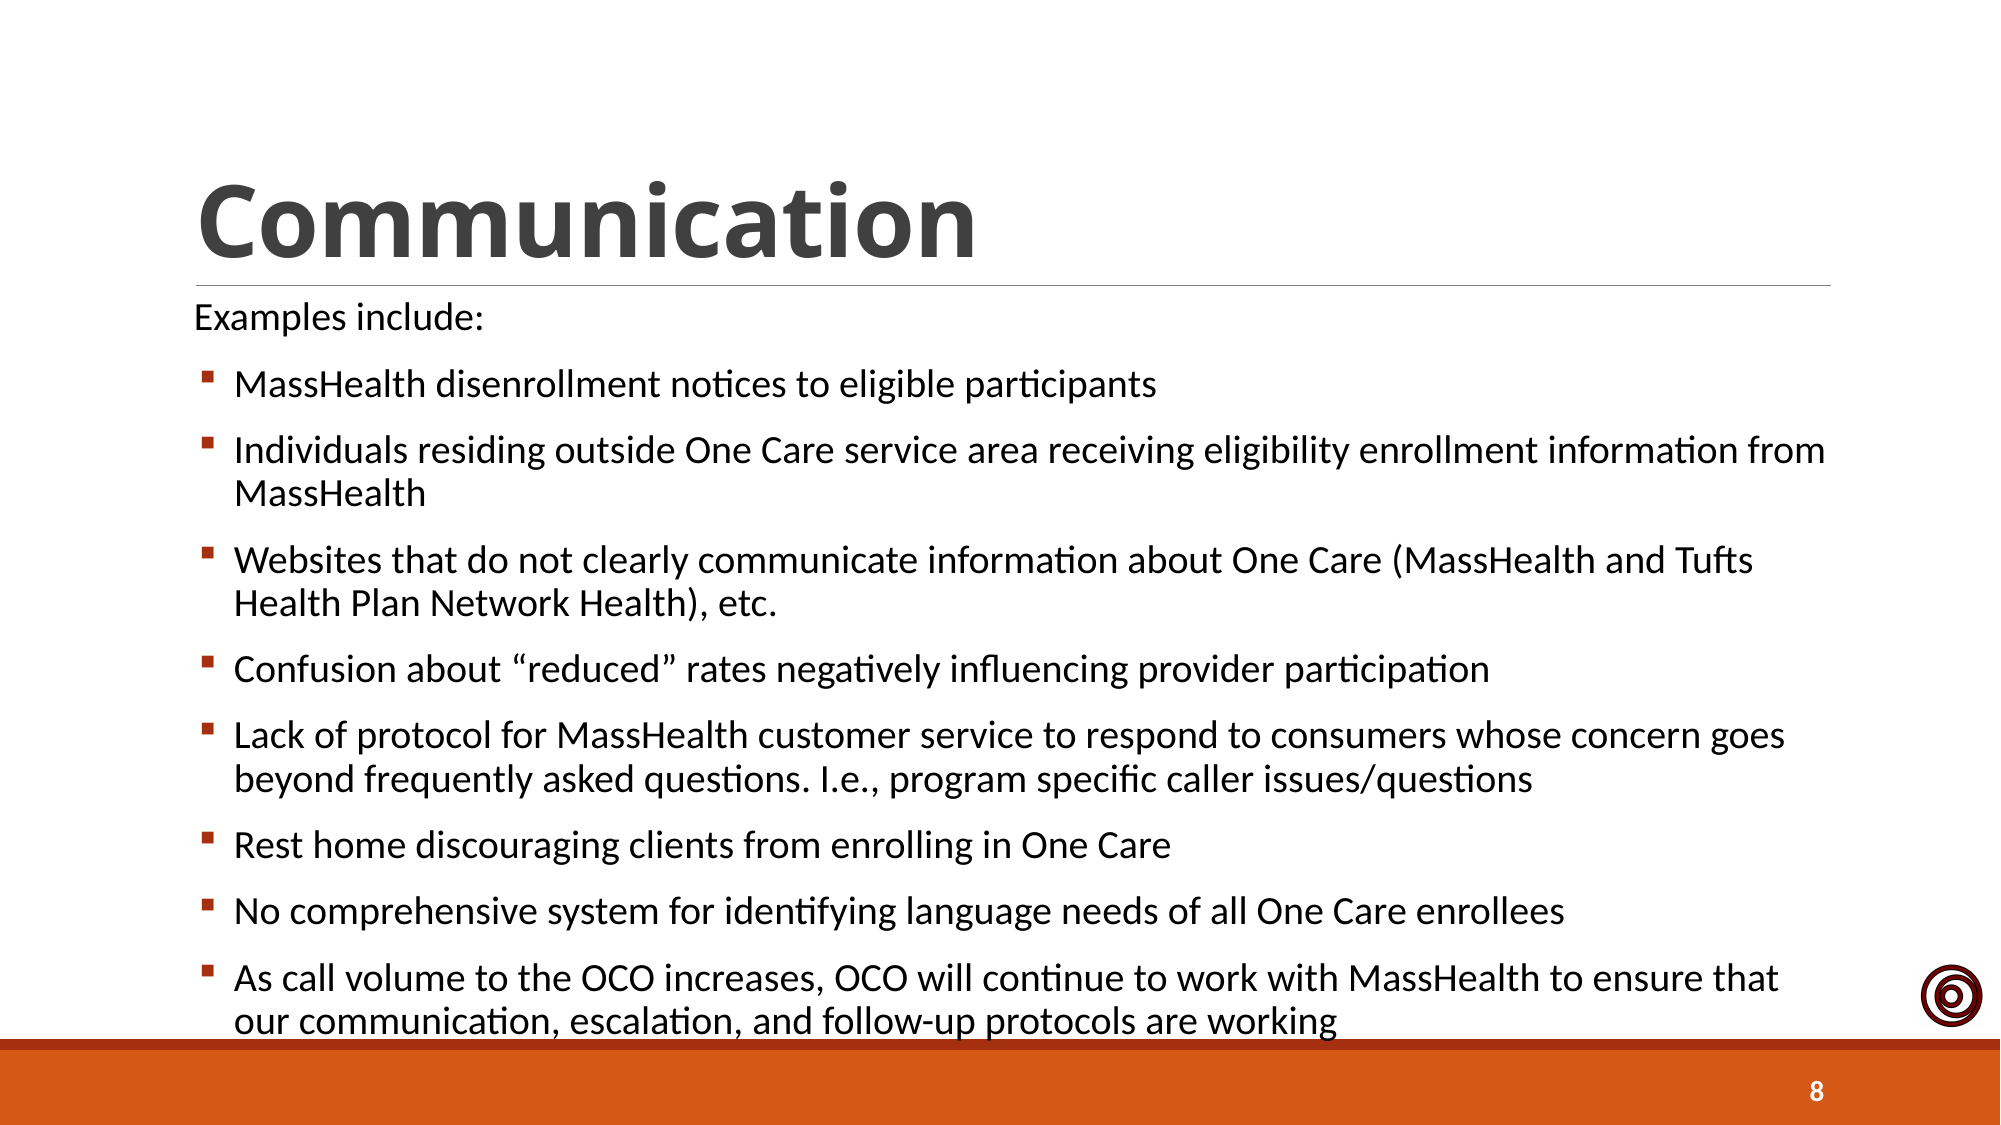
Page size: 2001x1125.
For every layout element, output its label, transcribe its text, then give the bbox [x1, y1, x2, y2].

list Examples include: MassHealth disenrollment notices to eligible participants Individuals residing outside One Care service area receiving eligibility enrollment information from MassHealth Websites that do not clearly communicate information about One Care (MassHealth and Tufts Health Plan Network Health), etc. Confusion about “reduced” rates negatively influencing provider participation Lack of protocol for MassHealth customer service to respond to consumers whose concern goes beyond frequently asked questions. I.e., program specific caller issues/questions Rest home discouraging clients from enrolling in One Care No comprehensive system for identifying language needs of all One Care enrollees As call volume to the OCO increases, OCO will continue to work with MassHealth to ensure that our communication, escalation, and follow-up protocols are working [180, 288, 1830, 1056]
title Communication [180, 47, 1830, 285]
slide_number 8 [1624, 1059, 1840, 1120]
picture [1917, 962, 1986, 1029]
